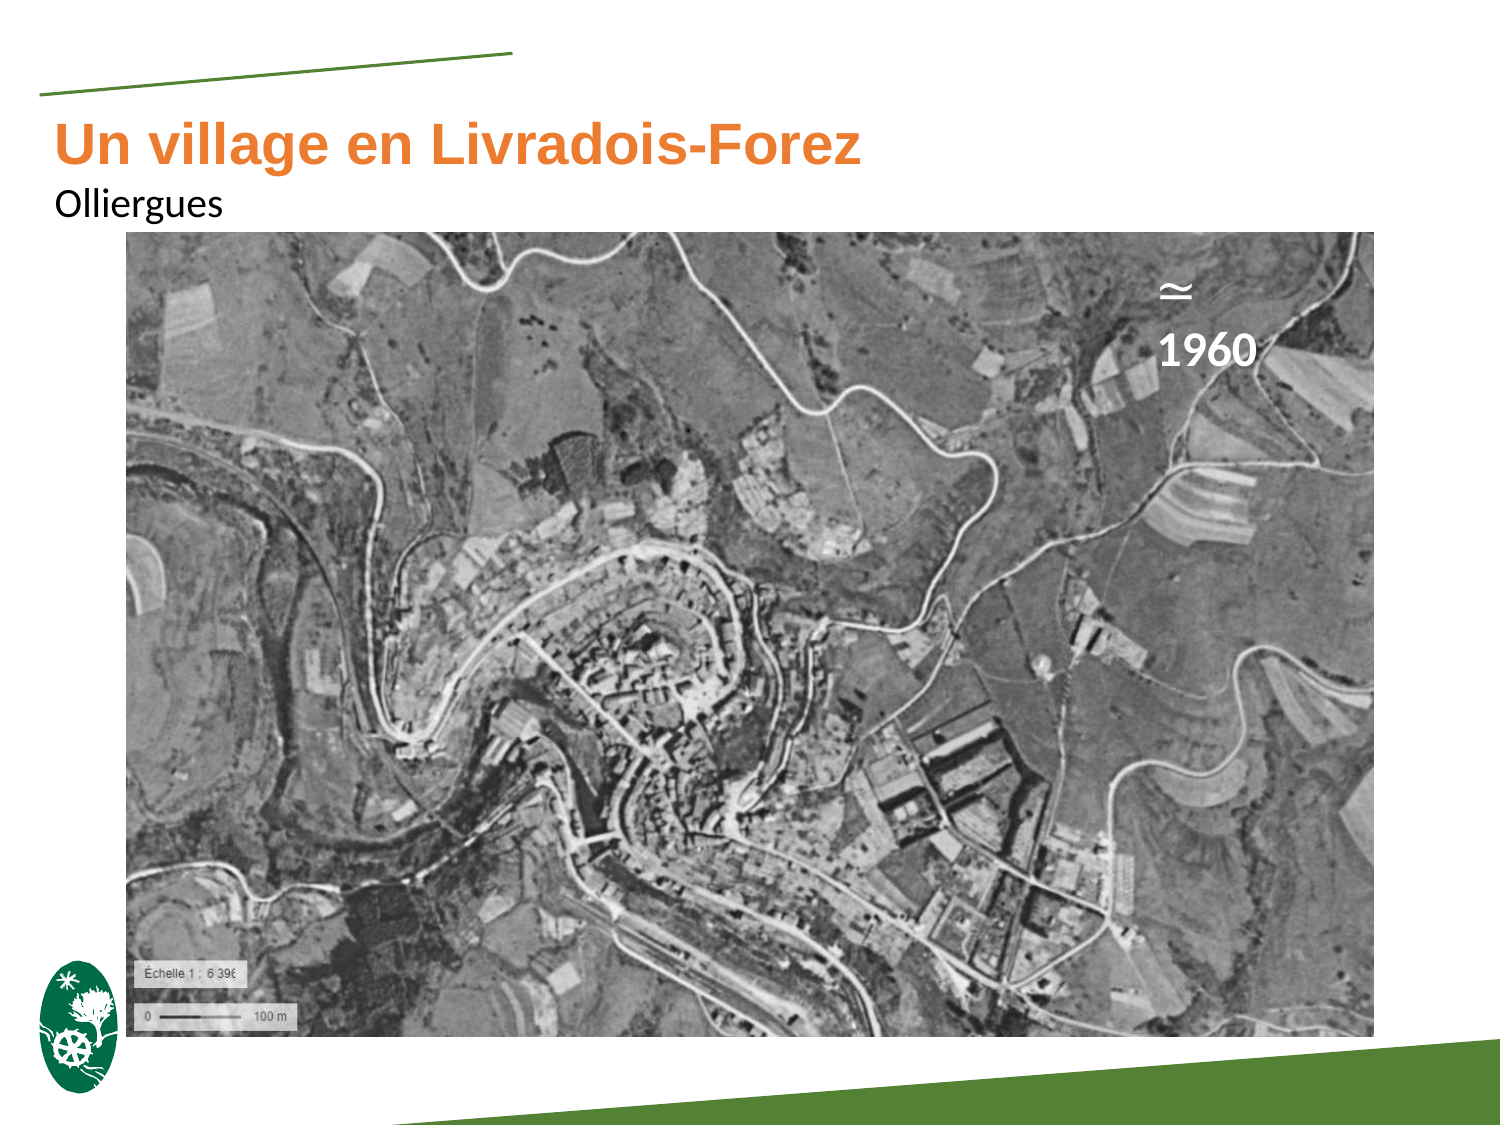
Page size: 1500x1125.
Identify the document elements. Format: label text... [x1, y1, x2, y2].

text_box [125, 231, 1500, 1125]
text_box Un village en Livradois-Forez Olliergues [52, 104, 867, 226]
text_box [39, 960, 118, 1094]
